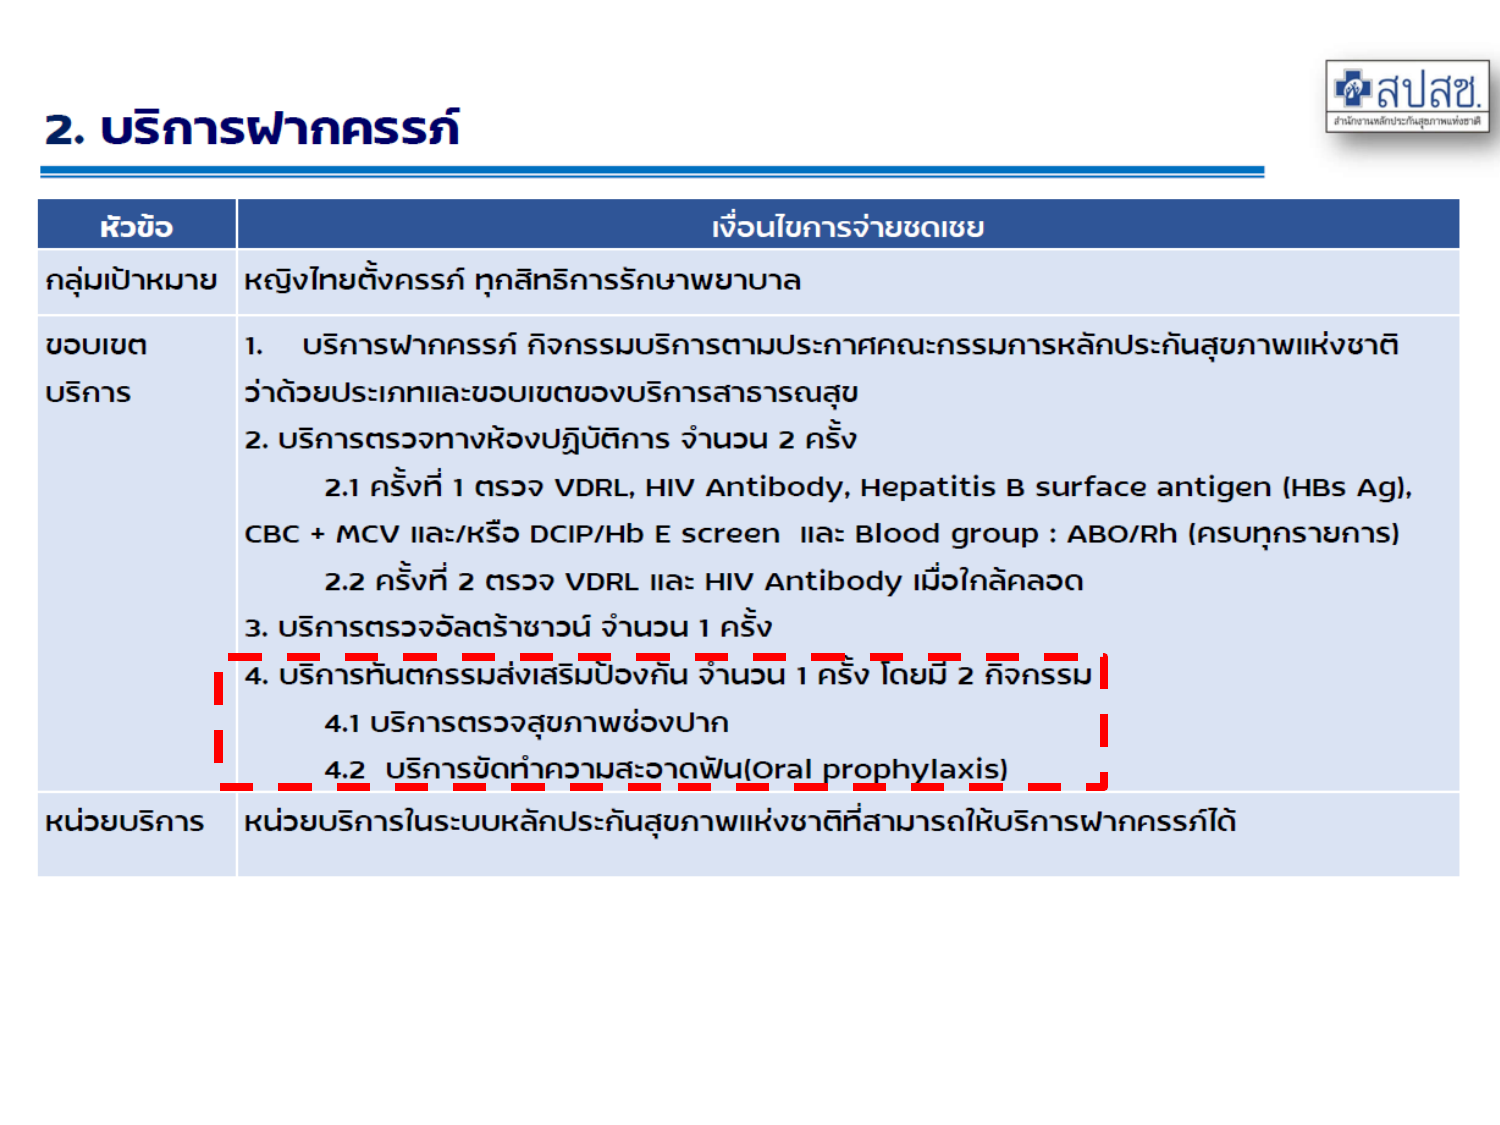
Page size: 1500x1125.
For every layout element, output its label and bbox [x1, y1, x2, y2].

picture [0, 42, 1500, 890]
